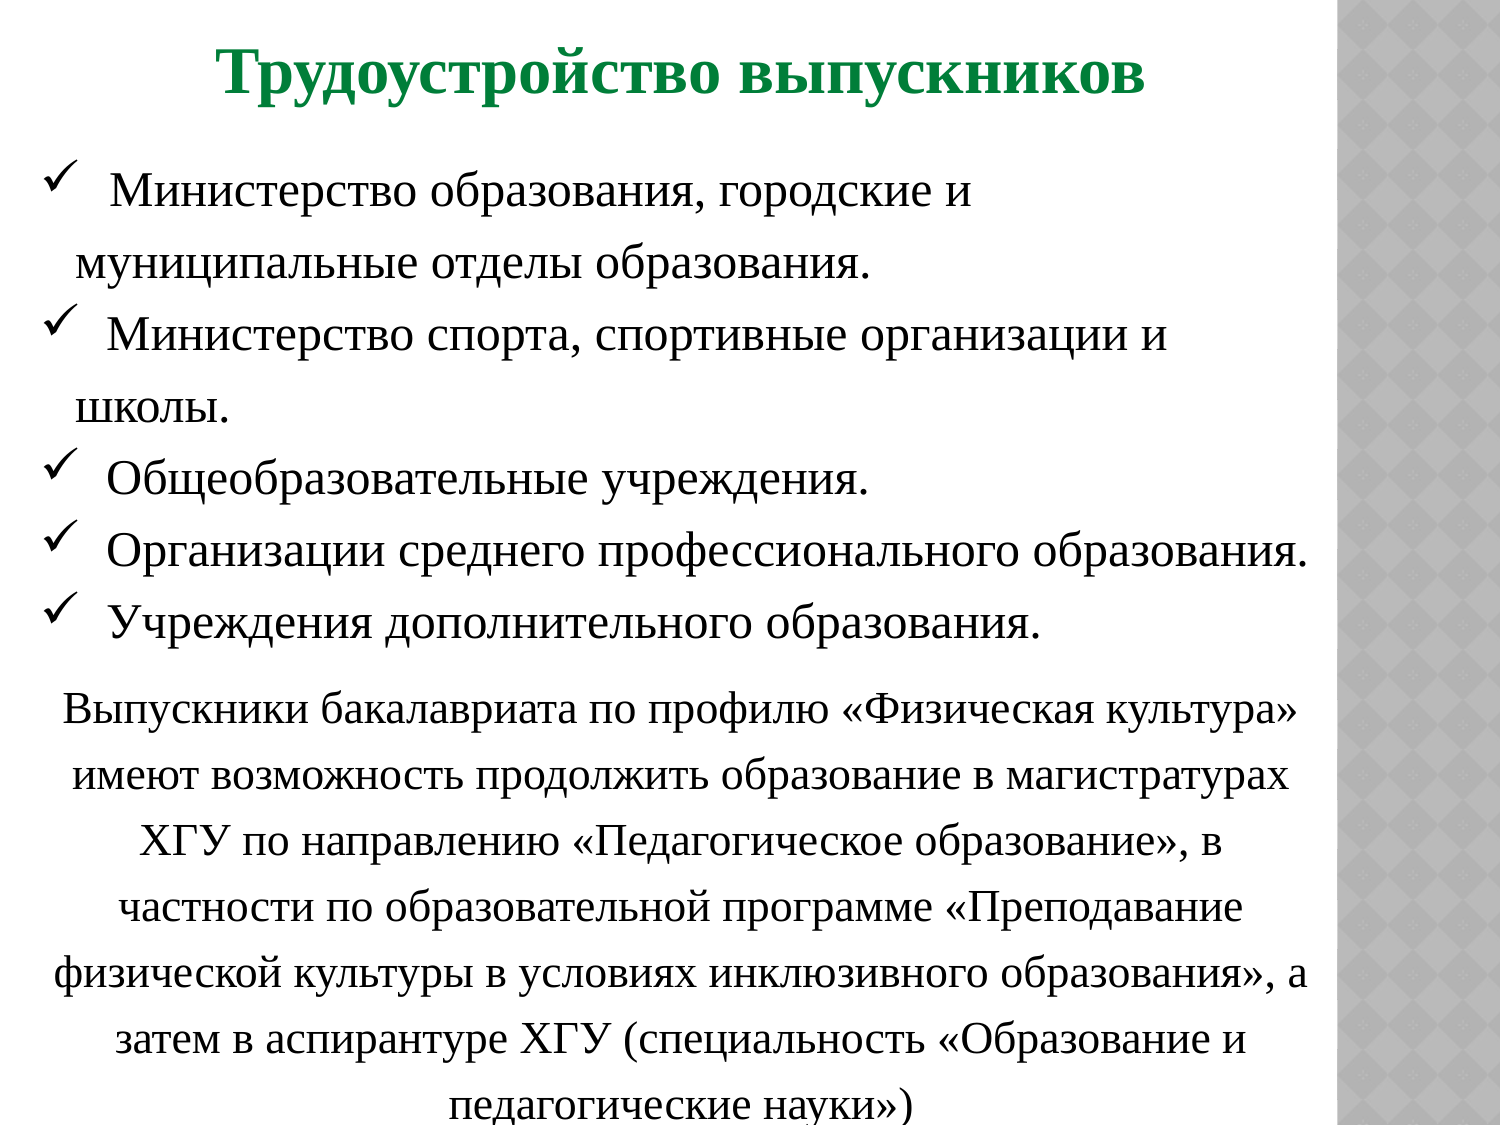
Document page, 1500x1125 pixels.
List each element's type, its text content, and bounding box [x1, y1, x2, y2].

text_box Министерство образования, городские и муниципальные отделы образования. Министерство спорта, спортивные организации и школы. Общеобразовательные учреждения. Организации среднего профессионального образования. Учреждения дополнительного образования. Выпускники бакалавриата по профилю «Физическая культура» имеют возможность продолжить образование в магистратурах ХГУ по направлению «Педагогическое образование», в частности по образовательной программе «Преподавание физической культуры в условиях инклюзивного образования», а затем в аспирантуре ХГУ (специальность «Образование и педагогические науки») [24, 137, 1338, 1125]
text_box Трудоустройство выпускников [0, 0, 1388, 100]
